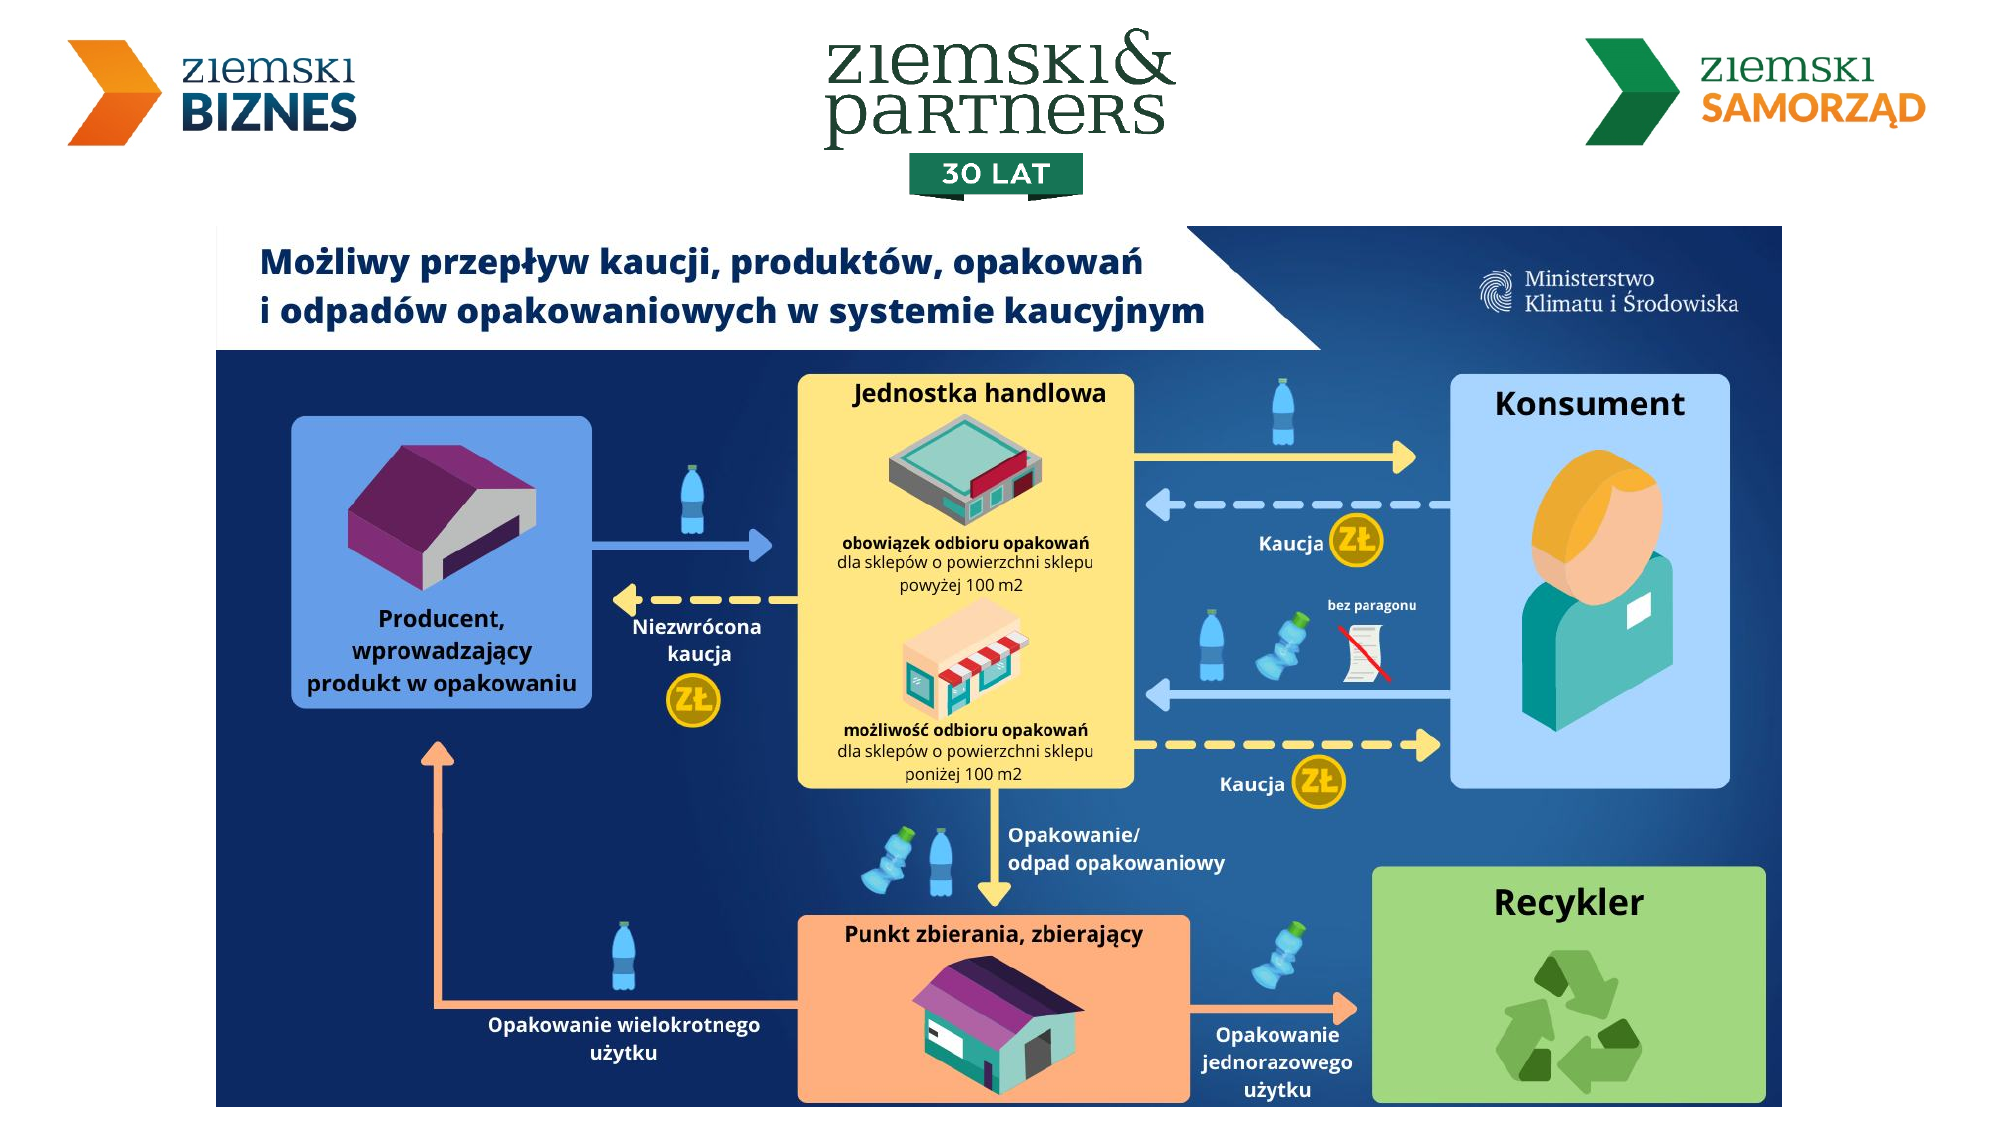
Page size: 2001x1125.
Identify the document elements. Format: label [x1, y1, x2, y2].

text_box [56, 24, 1954, 201]
picture [216, 226, 1782, 1108]
